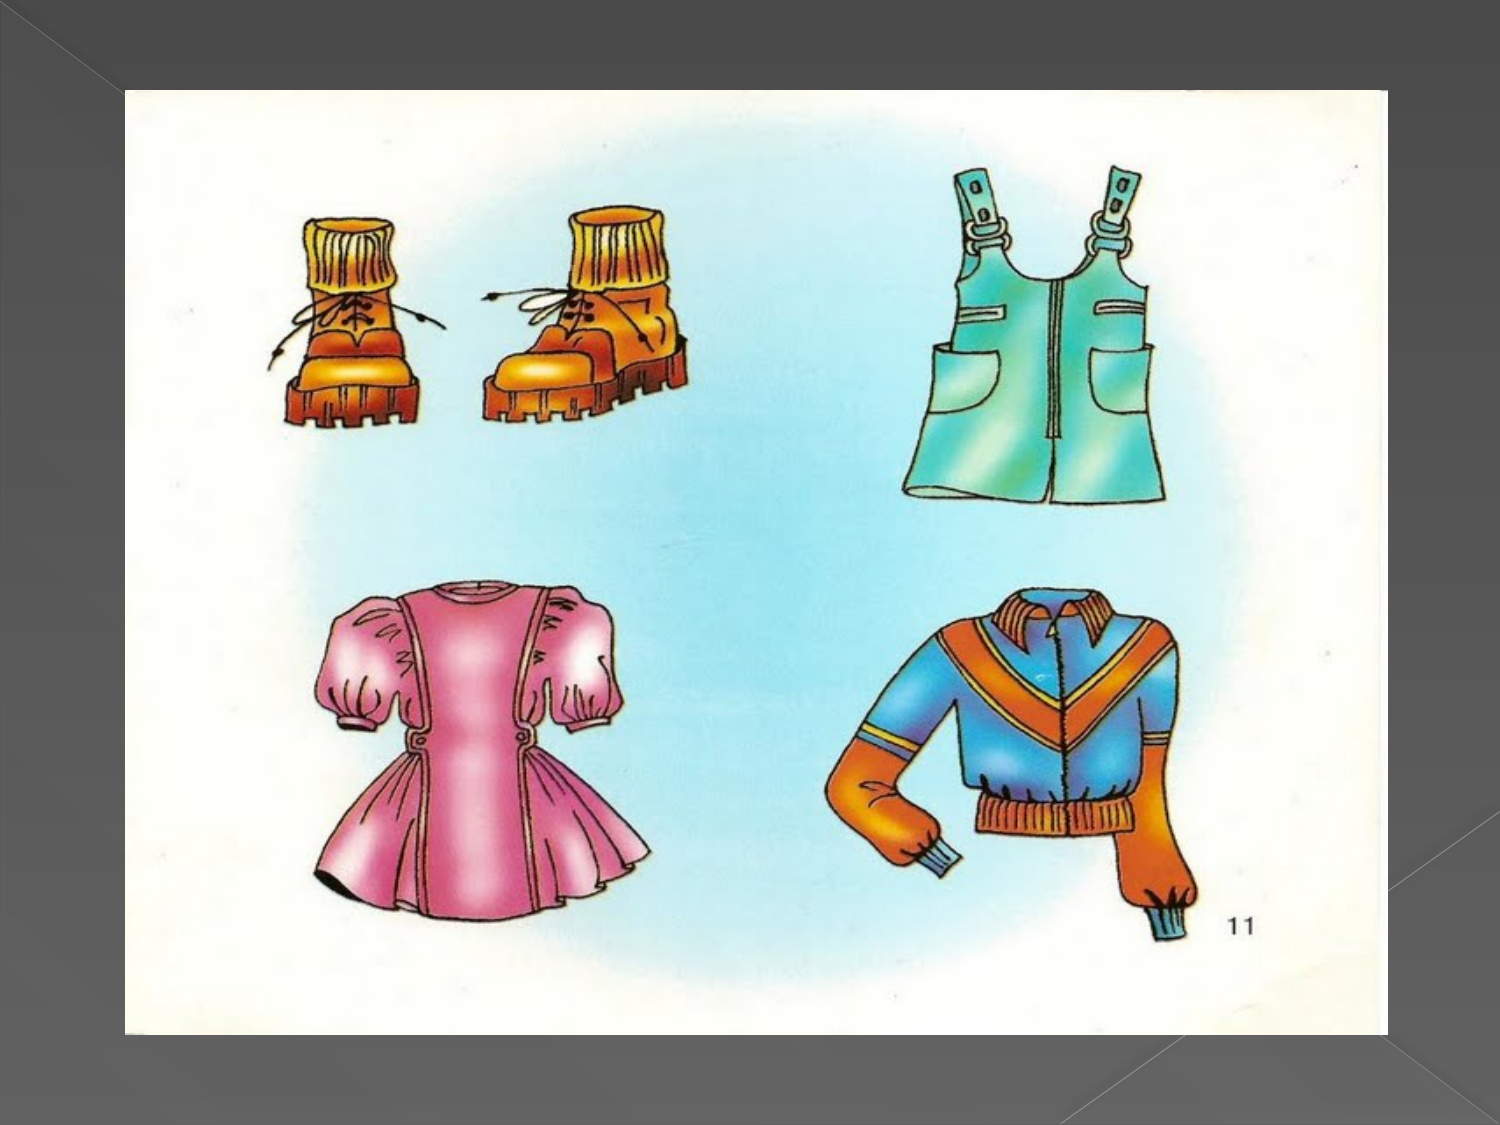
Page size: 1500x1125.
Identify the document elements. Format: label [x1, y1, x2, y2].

picture [124, 90, 1388, 1035]
